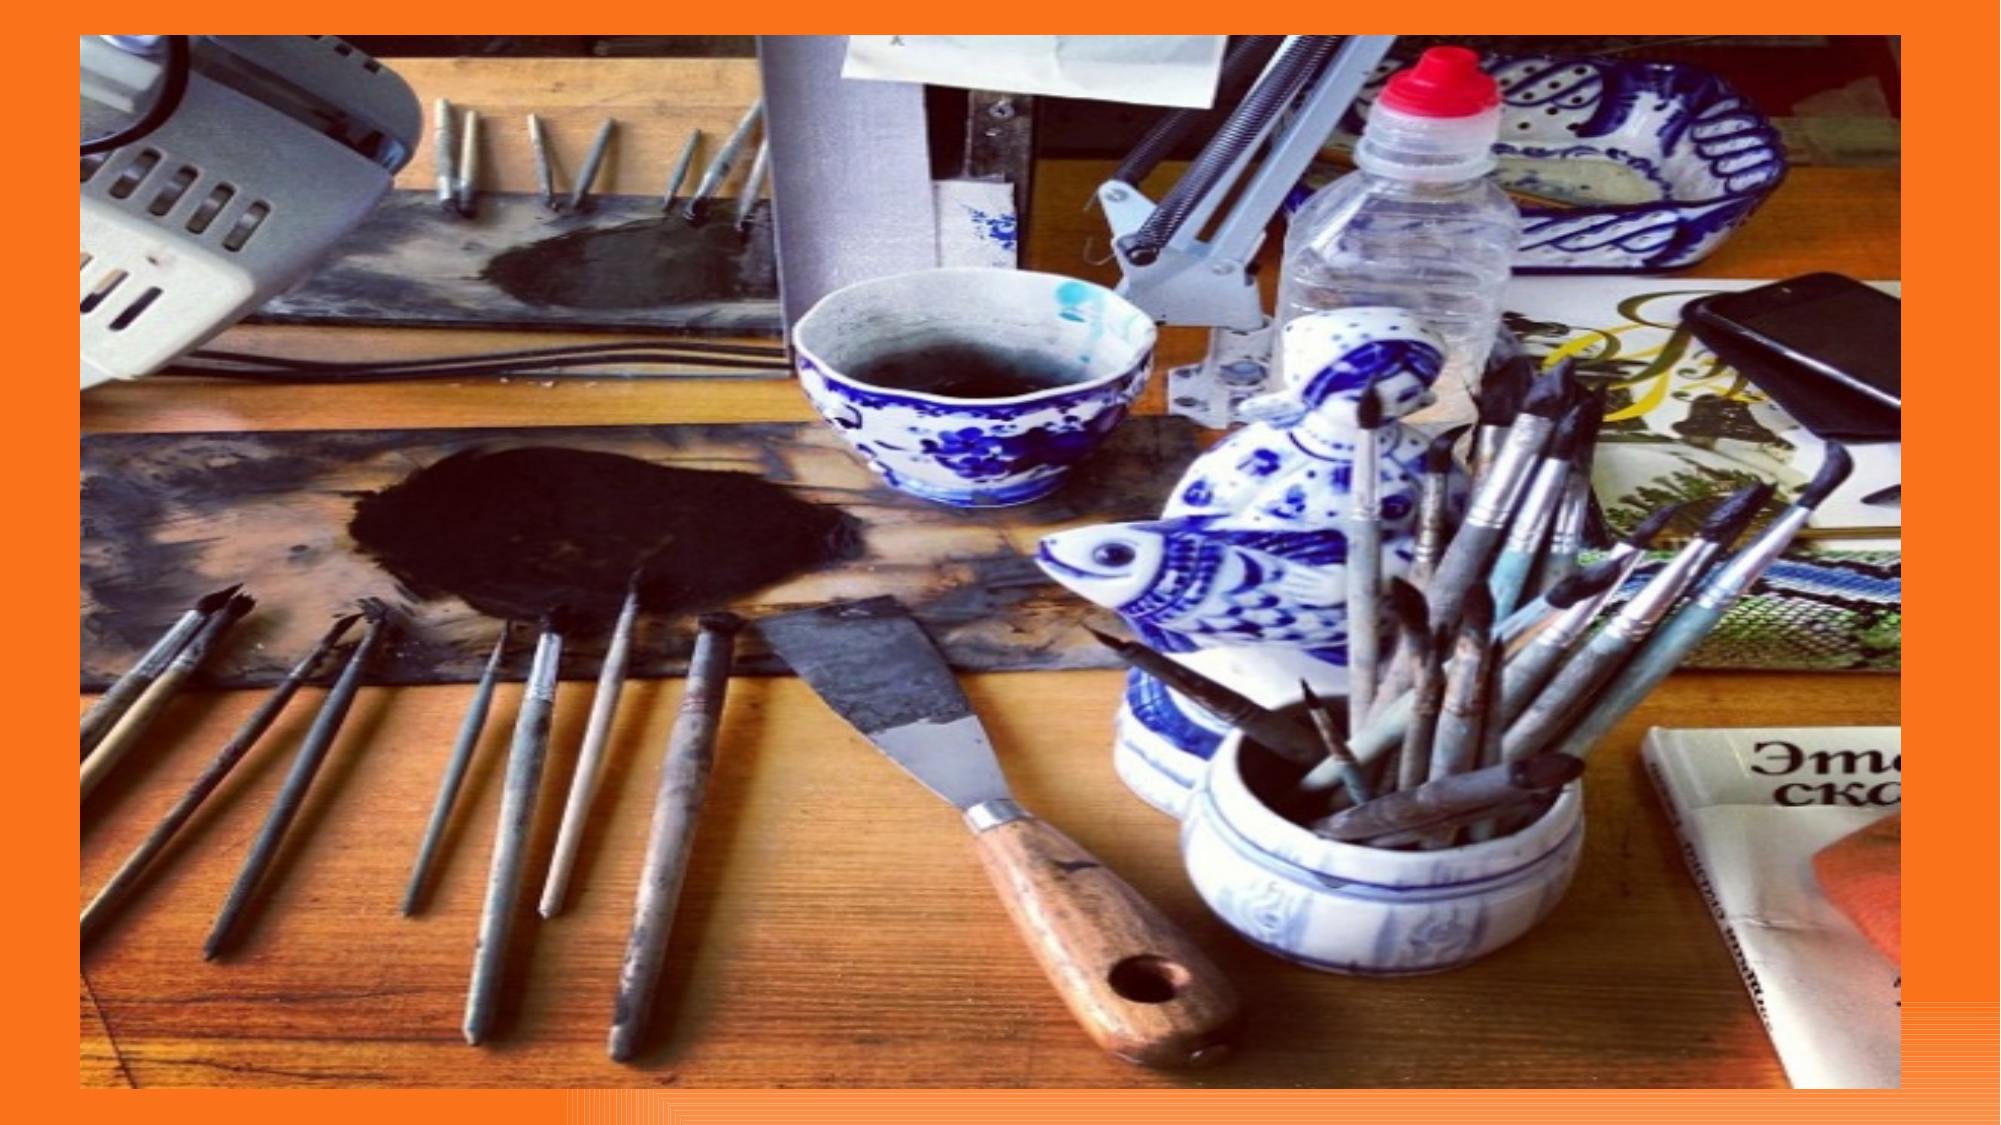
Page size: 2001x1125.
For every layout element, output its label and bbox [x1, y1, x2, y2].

picture [80, 35, 1902, 1090]
